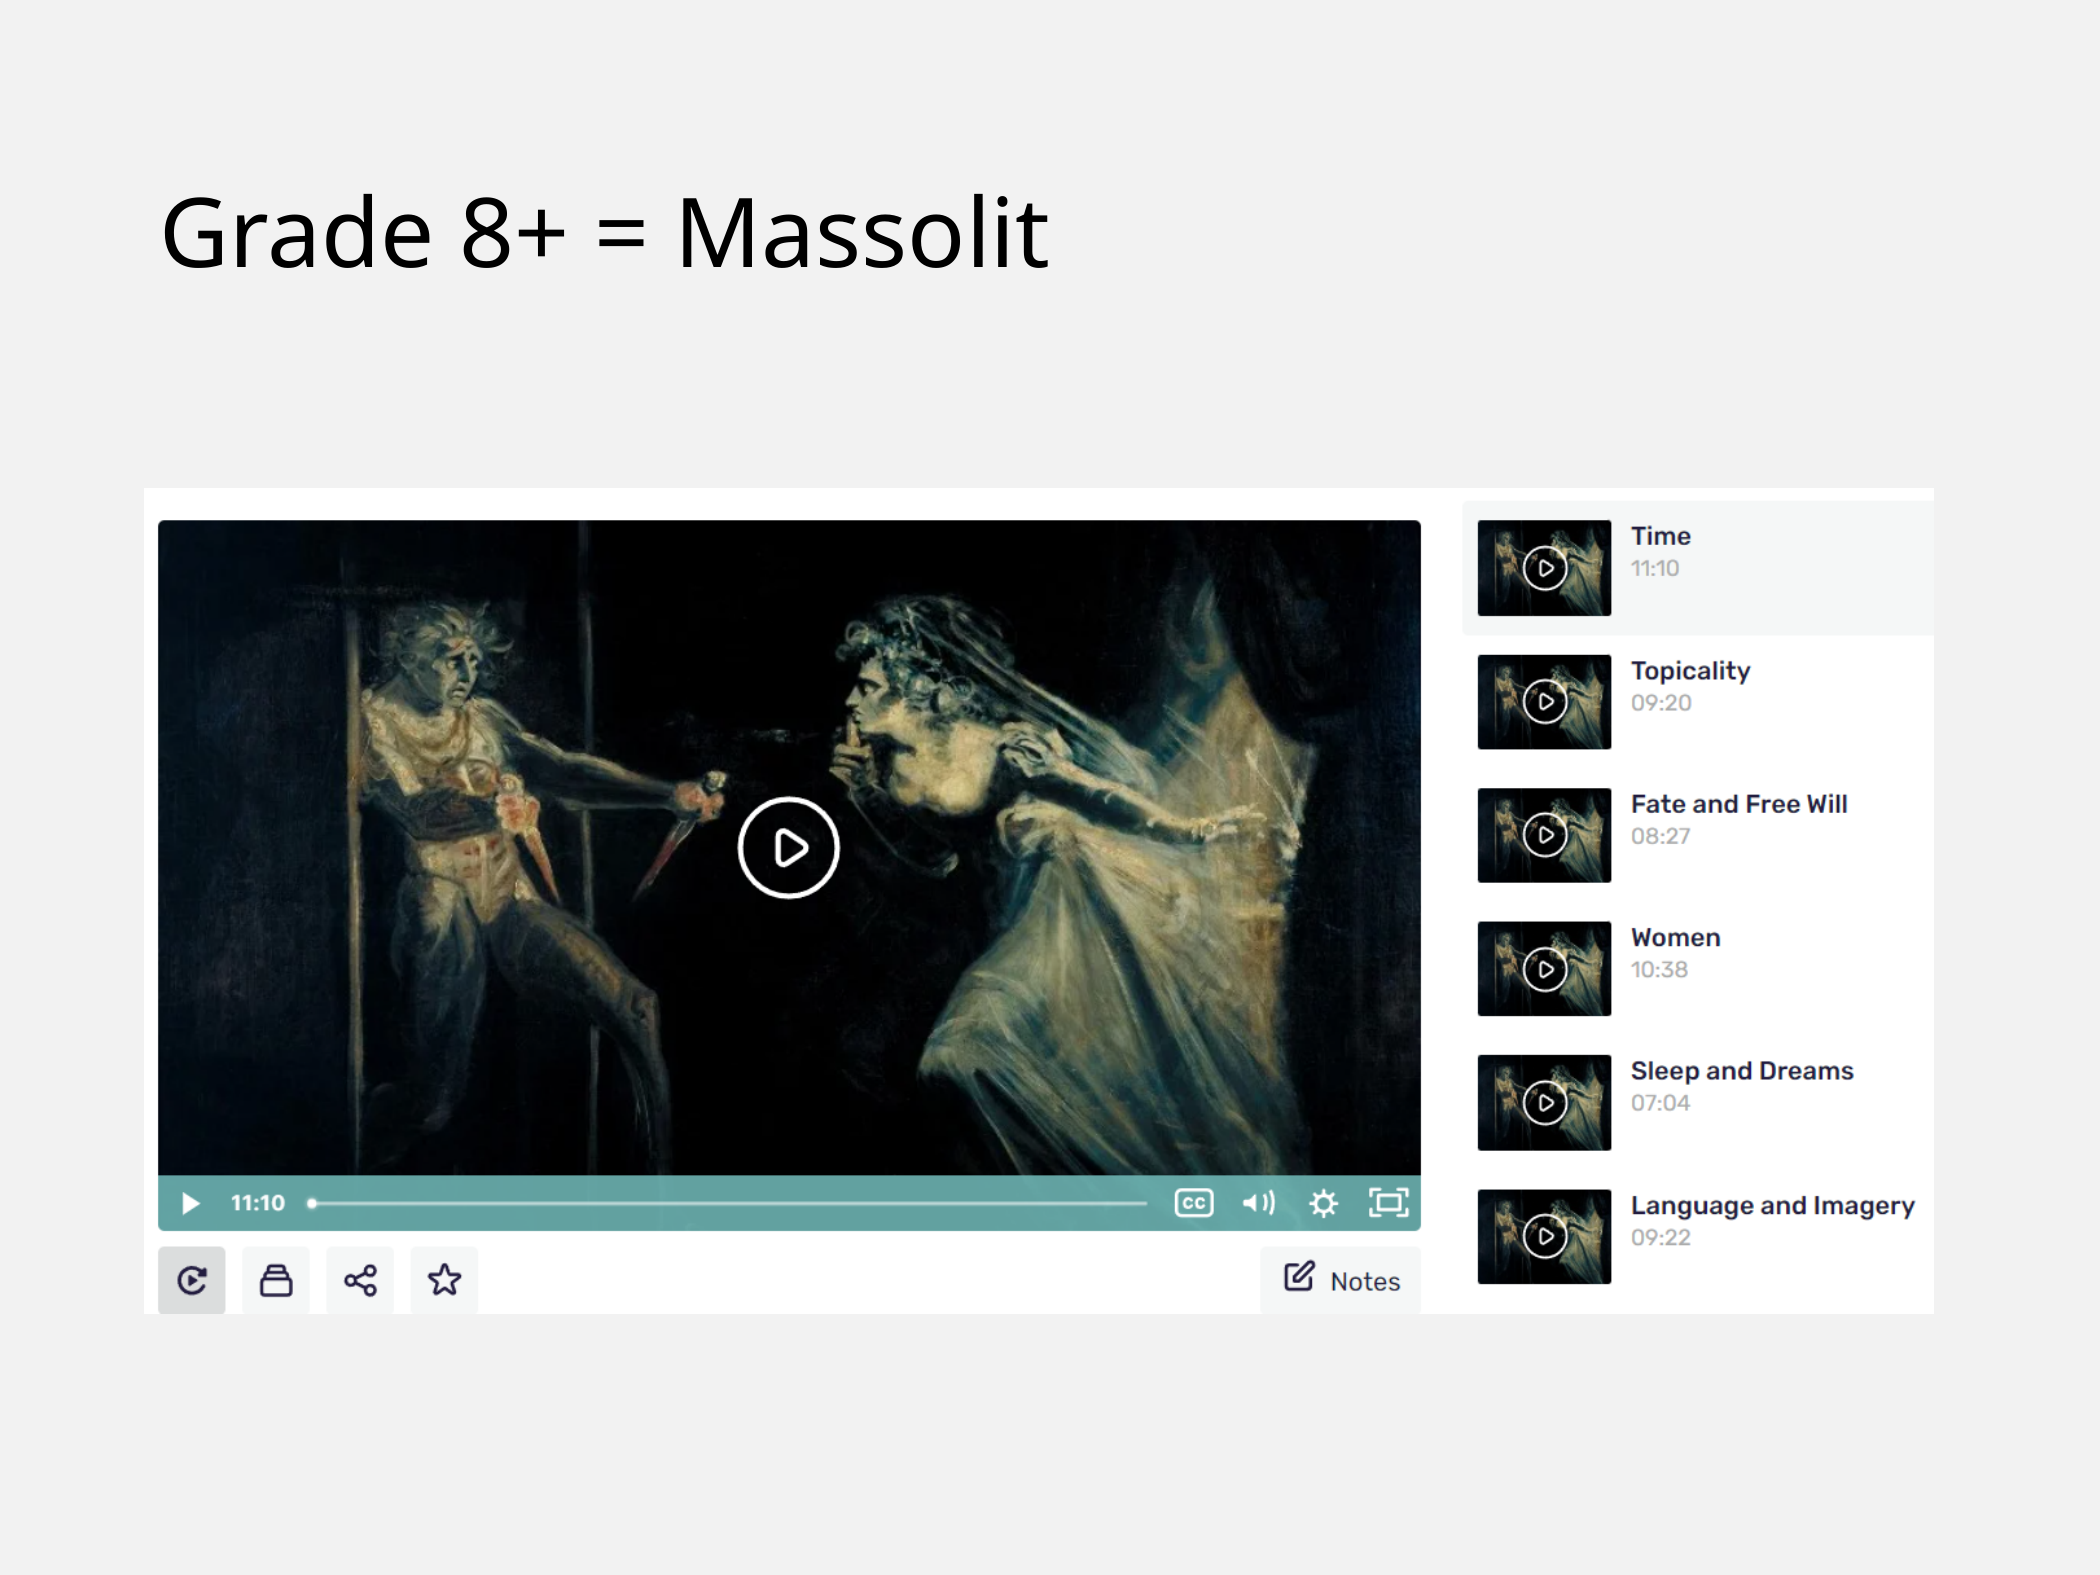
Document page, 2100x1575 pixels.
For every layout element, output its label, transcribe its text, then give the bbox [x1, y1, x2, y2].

title Grade 8+ = Massolit [144, 83, 1956, 389]
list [144, 488, 1934, 1314]
